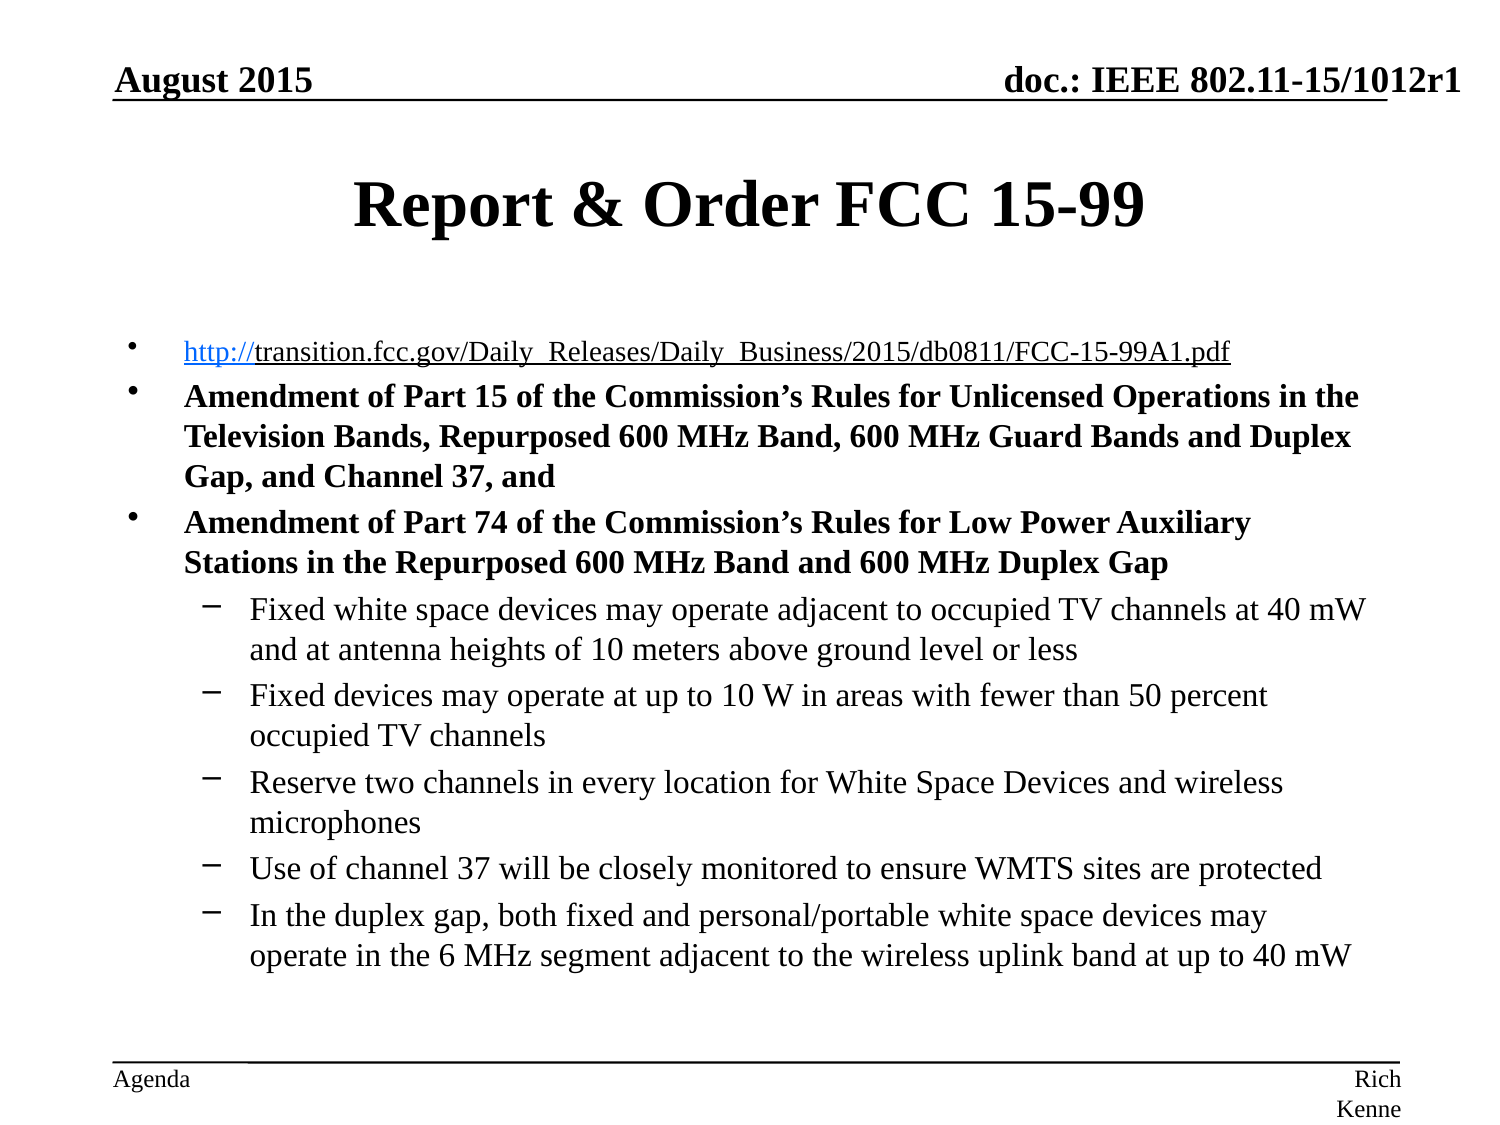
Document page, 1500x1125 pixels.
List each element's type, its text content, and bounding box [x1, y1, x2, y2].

footer Rich Kennedy, MediaTek [1324, 1061, 1402, 1093]
title Report & Order FCC 15-99 [112, 112, 1388, 288]
list http://transition.fcc.gov/Daily_Releases/Daily_Business/2015/db0811/FCC-15-99A1.pdf Amendment of Part 15 of the Commission’s Rules for Unlicensed Operations in the Television Bands, Repurposed 600 MHz Band, 600 MHz Guard Bands and Duplex Gap, and Channel 37, and Amendment of Part 74 of the Commission’s Rules for Low Power Auxiliary Stations in the Repurposed 600 MHz Band and 600 MHz Duplex Gap Fixed white space devices may operate adjacent to occupied TV channels at 40 mW and at antenna heights of 10 meters above ground level or less Fixed devices may operate at up to 10 W in areas with fewer than 50 percent occupied TV channels Reserve two channels in every location for White Space Devices and wireless microphones Use of channel 37 will be closely monitored to ensure WMTS sites are protected In the duplex gap, both fixed and personal/portable white space devices may operate in the 6 MHz segment adjacent to the wireless uplink band at up to 40 mW [112, 324, 1388, 1050]
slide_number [114, 54, 316, 101]
